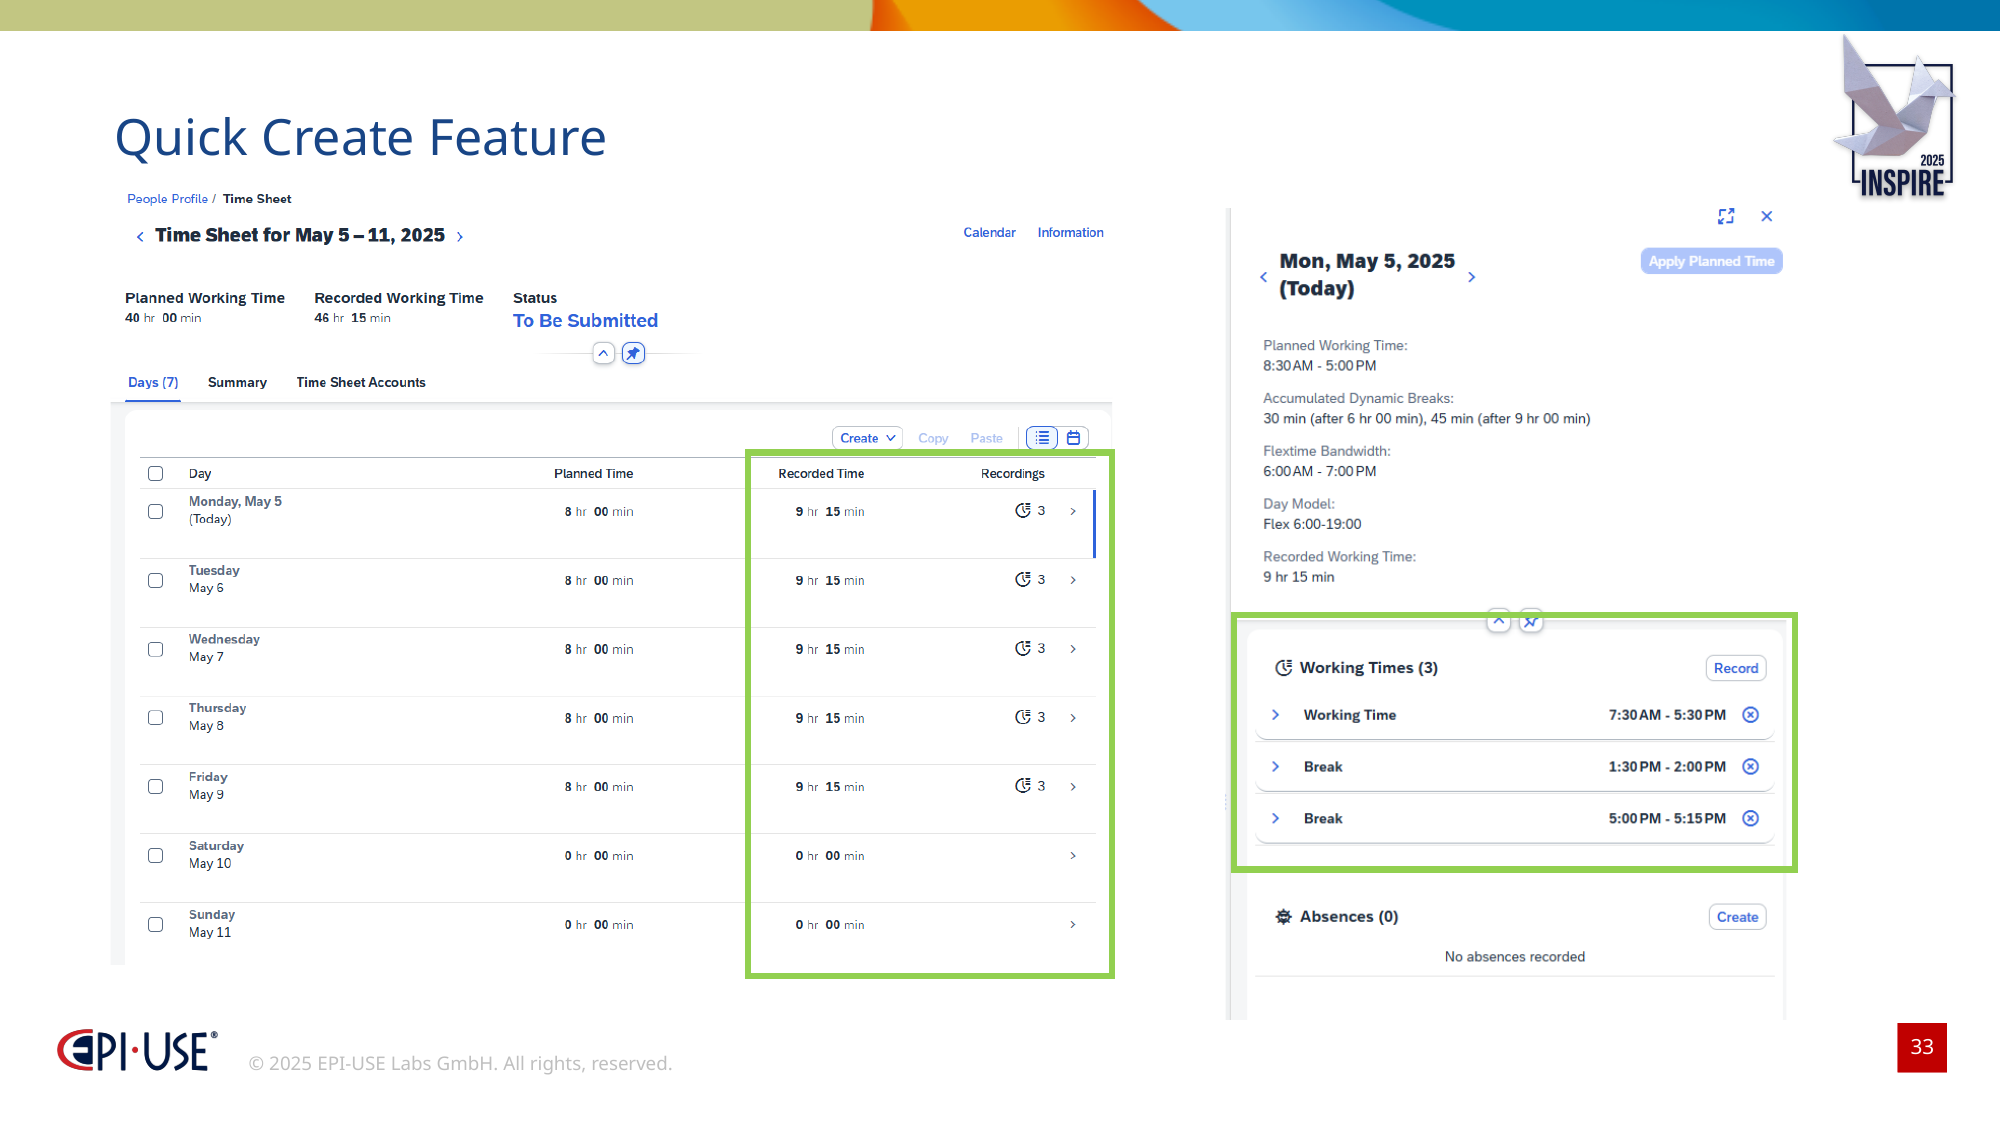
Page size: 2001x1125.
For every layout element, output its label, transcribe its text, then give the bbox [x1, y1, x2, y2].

text_box [1787, 614, 1796, 871]
picture [50, 1023, 225, 1077]
text_box [747, 965, 1113, 977]
title Quick Create Feature [99, 69, 1900, 209]
picture [1225, 208, 1787, 1020]
picture [0, 0, 1456, 31]
picture [110, 184, 1113, 965]
picture [1803, 32, 1993, 219]
